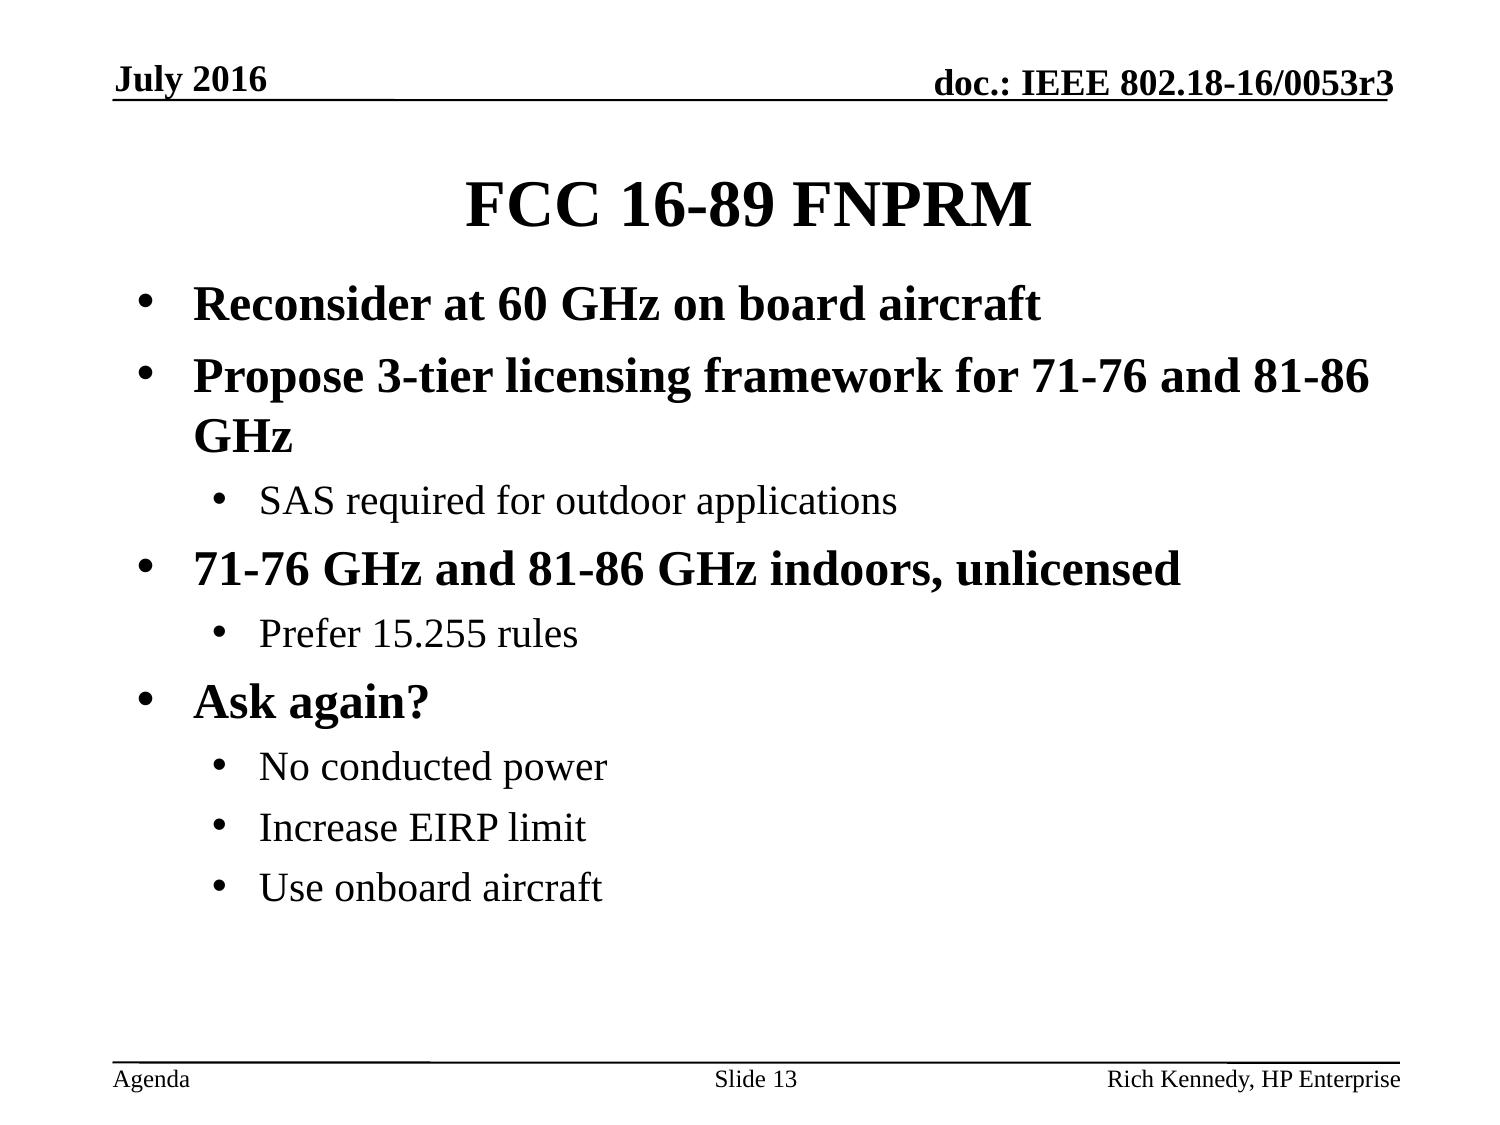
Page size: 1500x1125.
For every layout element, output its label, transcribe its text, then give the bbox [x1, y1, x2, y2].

title FCC 16-89 FNPRM [112, 112, 1388, 262]
slide_number Slide 13 [712, 1061, 800, 1123]
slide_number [114, 54, 423, 100]
list Reconsider at 60 GHz on board aircraft Propose 3-tier licensing framework for 71-76 and 81-86 GHz SAS required for outdoor applications 71-76 GHz and 81-86 GHz indoors, unlicensed Prefer 15.255 rules Ask again? No conducted power Increase EIRP limit Use onboard aircraft [112, 262, 1388, 1051]
footer Rich Kennedy, HP Enterprise [878, 1061, 1402, 1093]
